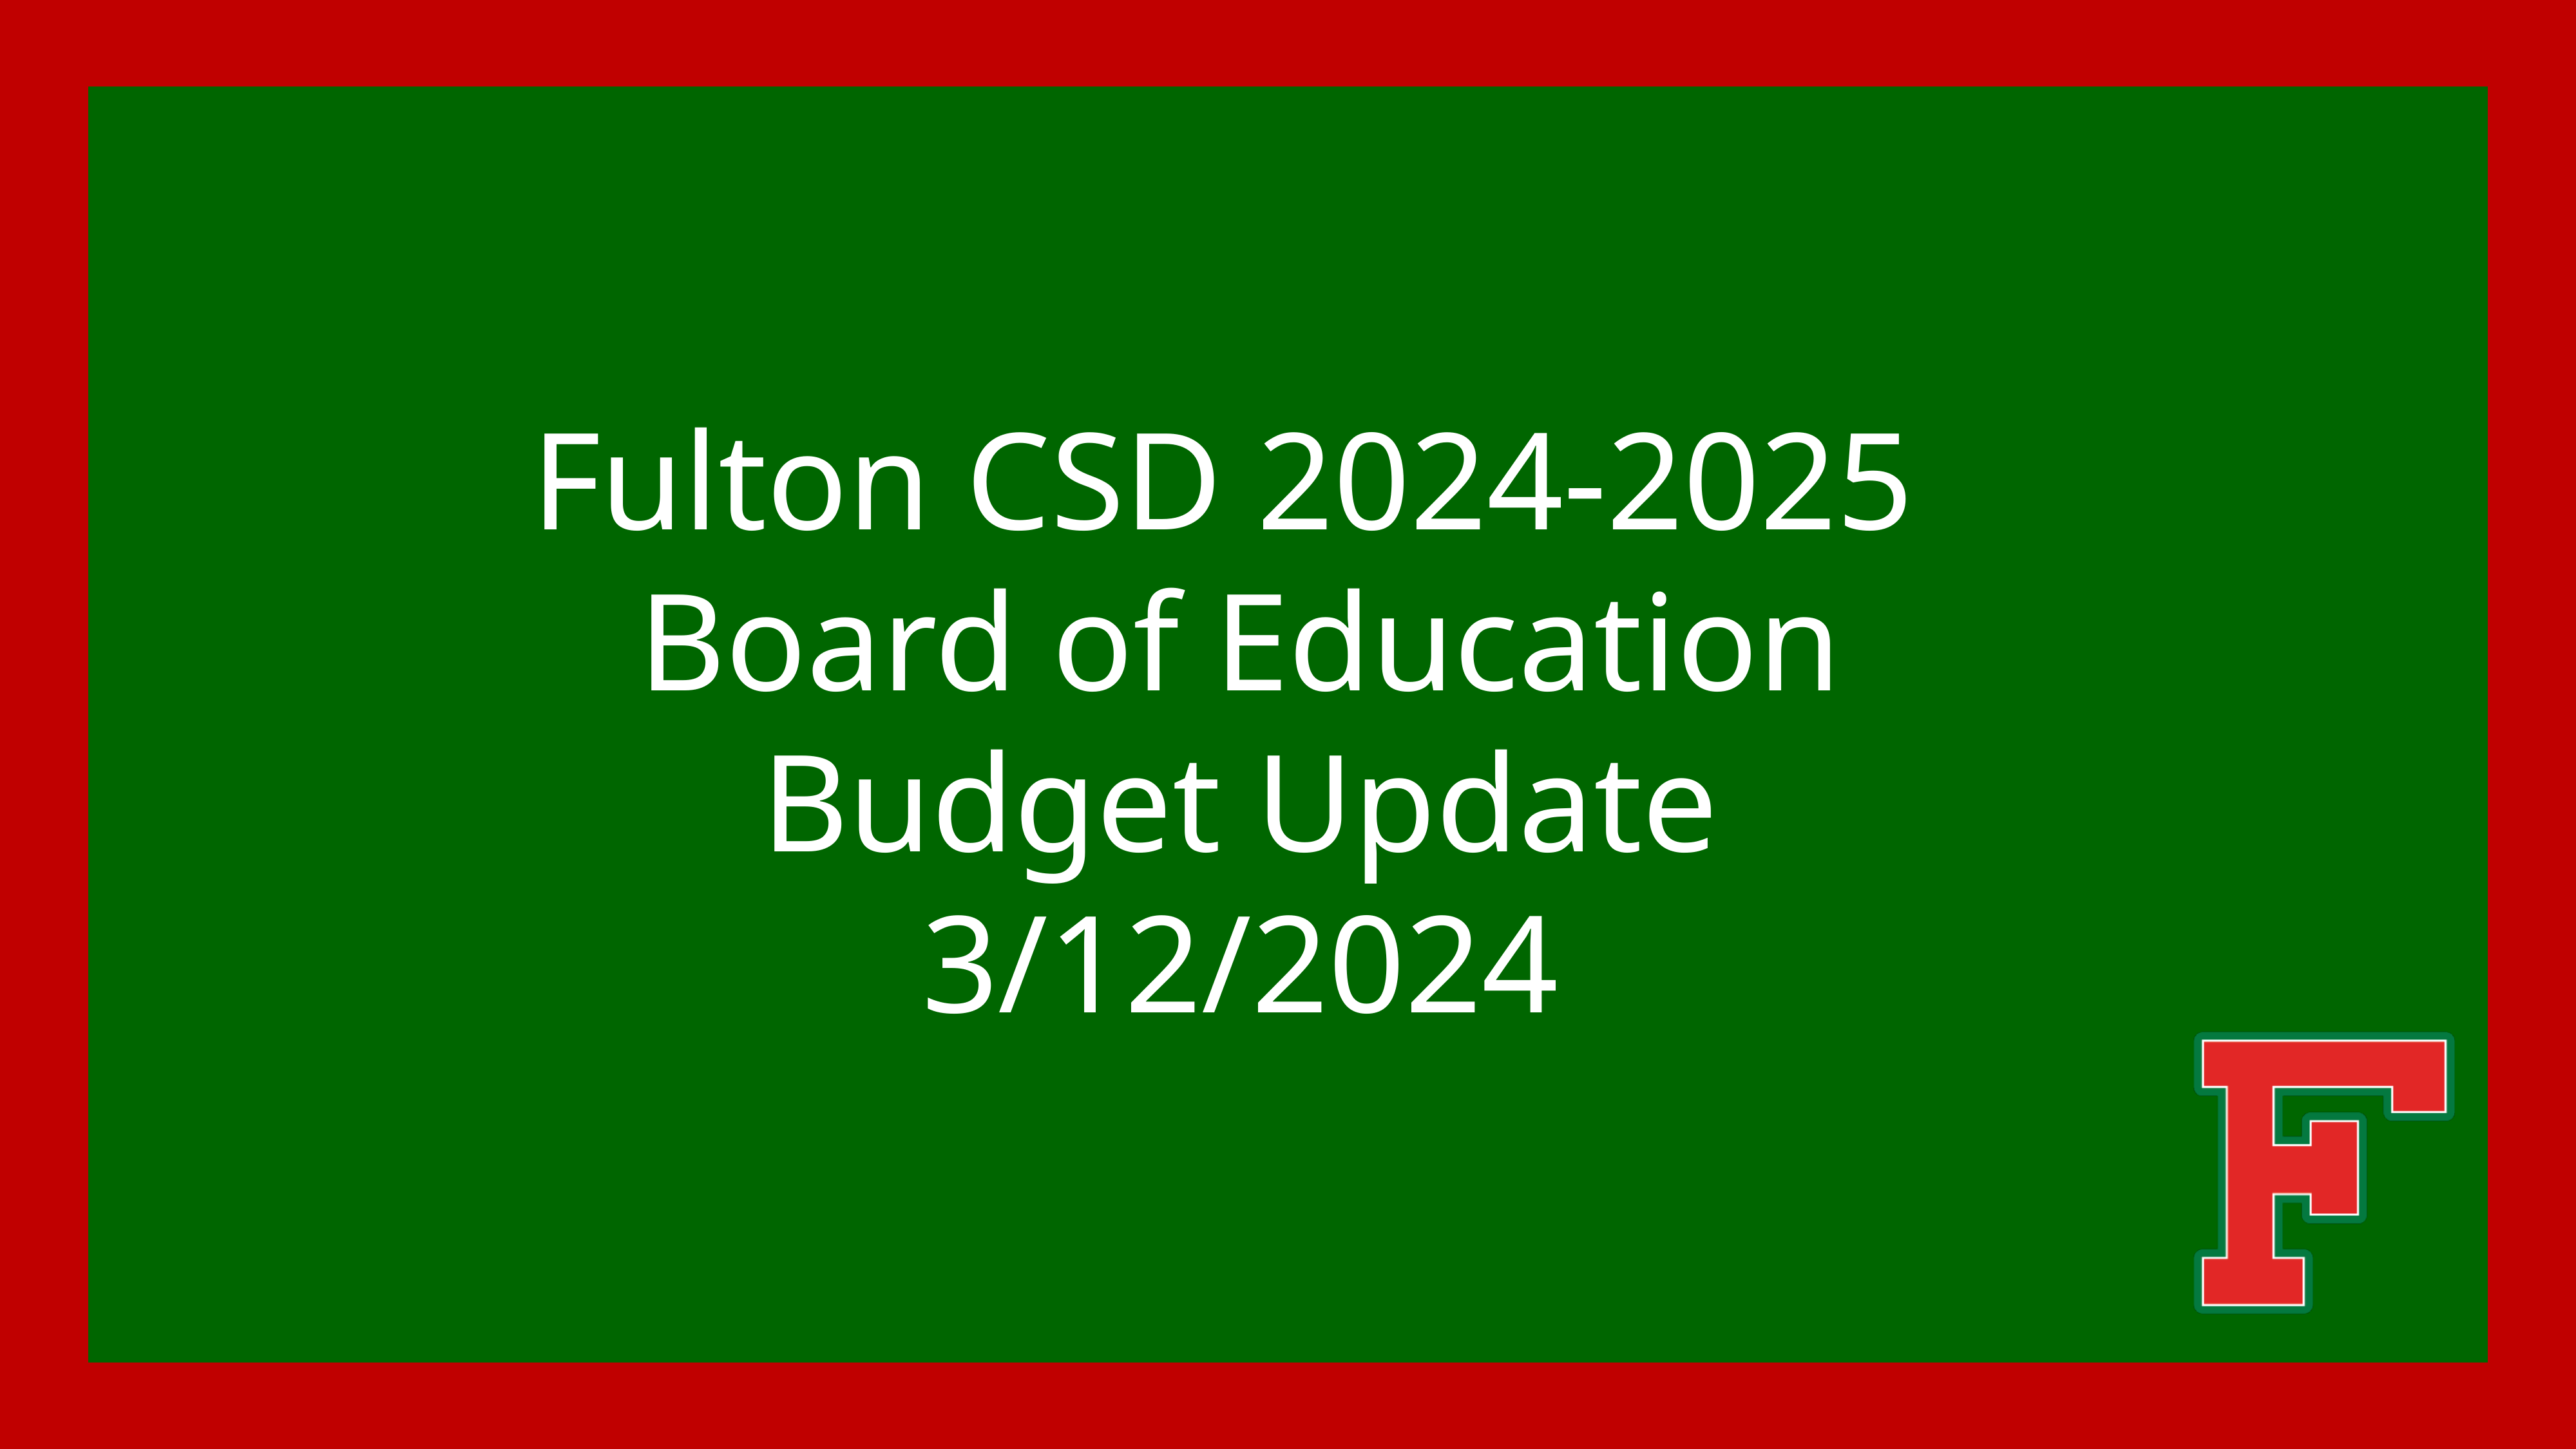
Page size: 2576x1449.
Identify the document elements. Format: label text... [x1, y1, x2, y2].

picture [2117, 965, 2532, 1381]
text_box Fulton CSD 2024-2025 Board of Education Budget Update 3/12/2024 [363, 390, 2117, 1045]
text_box [0, 0, 2576, 1449]
text_box [88, 86, 2488, 1363]
